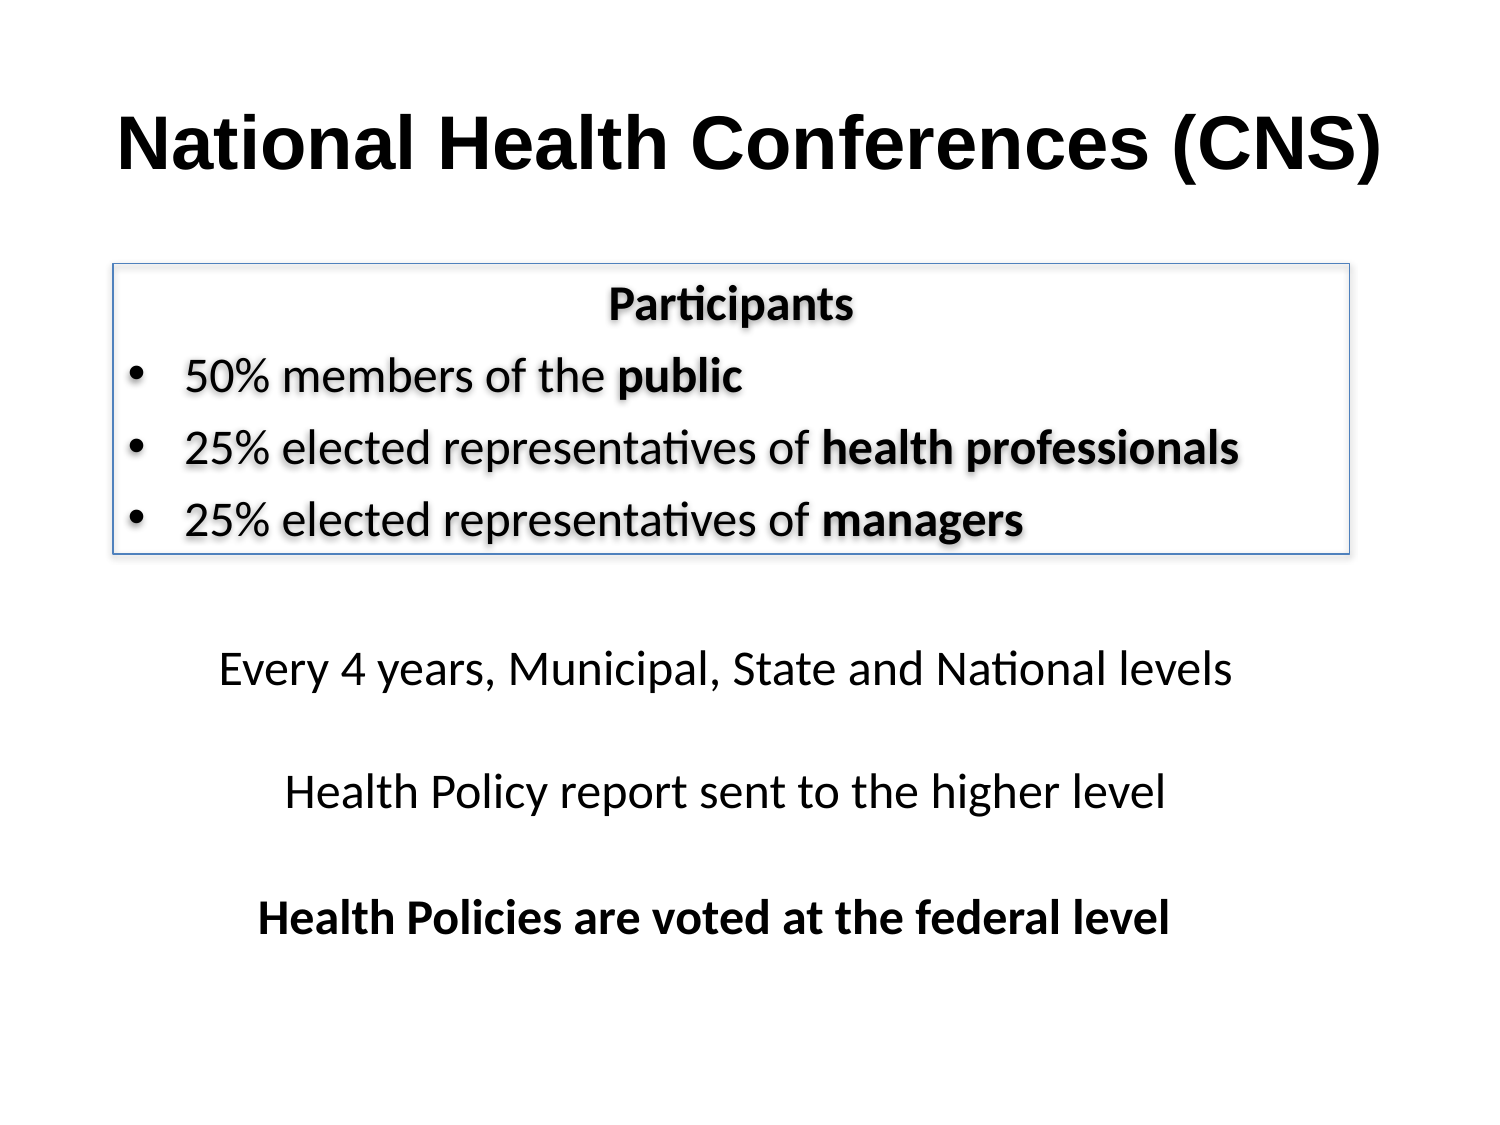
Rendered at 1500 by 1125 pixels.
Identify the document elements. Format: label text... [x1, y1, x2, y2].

title National Health Conferences (CNS) [75, 45, 1425, 233]
text_box Health Policy report sent to the higher level [113, 750, 1350, 826]
text_box Every 4 years, Municipal, State and National levels [113, 628, 1350, 704]
text_box Health Policies are voted at the federal level [113, 877, 1350, 952]
text_box Participants 50% members of the public 25% elected representatives of health professionals 25% elected representatives of managers [112, 263, 1350, 555]
